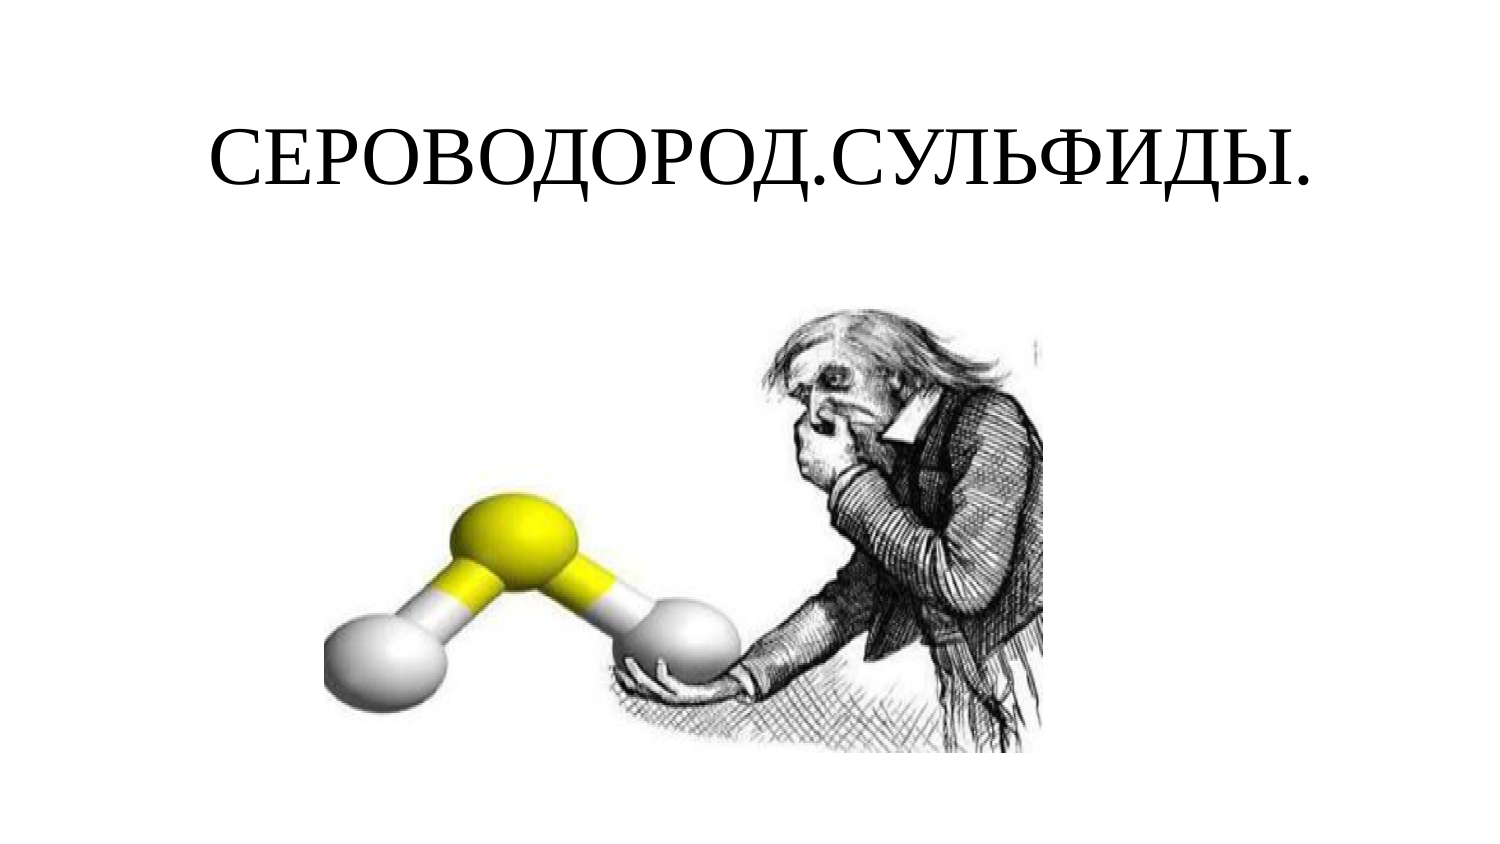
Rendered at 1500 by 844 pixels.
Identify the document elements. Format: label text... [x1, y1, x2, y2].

picture [324, 235, 1065, 777]
text_box СЕРОВОДОРОД.СУЛЬФИДЫ. [182, 94, 1341, 209]
